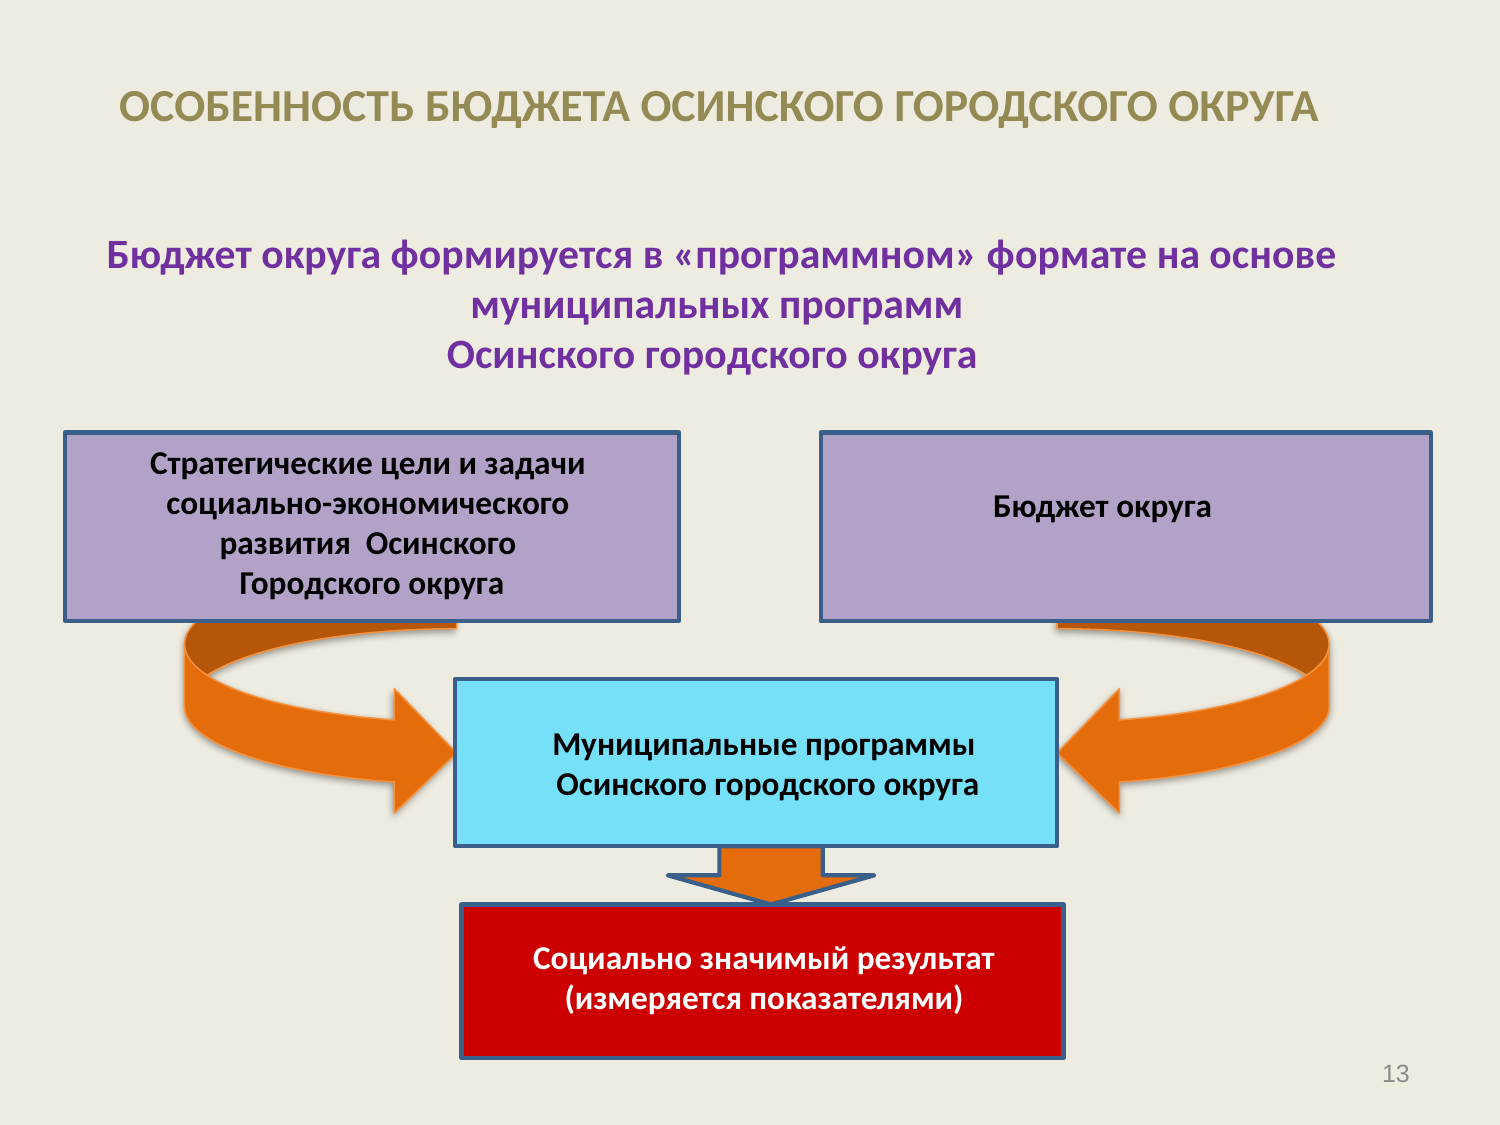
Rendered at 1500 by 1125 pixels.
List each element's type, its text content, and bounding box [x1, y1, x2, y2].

text_box [63, 430, 681, 623]
title ОСОБЕННОСТЬ БЮДЖЕТА ОСИНСКОГО ГОРОДСКОГО ОКРУГА [75, 45, 1365, 161]
text_box [459, 902, 1066, 1060]
text_box [1056, 623, 1330, 814]
text_box [183, 623, 458, 814]
text_box [819, 430, 1433, 623]
text_box Бюджет округа формируется в «программном» формате на основе муниципальных программ Осинского городского округа [30, 219, 1413, 385]
text_box [453, 677, 1059, 848]
slide_number 13 [1074, 1042, 1425, 1103]
text_box Бюджет округа [978, 477, 1228, 532]
text_box Стратегические цели и задачи социально-экономического развития Осинского Городского округа [64, 433, 680, 609]
text_box Муниципальные программы Осинского городского округа [537, 714, 999, 810]
text_box Социально значимый результат (измеряется показателями) [518, 928, 1018, 1024]
text_box [665, 844, 877, 907]
